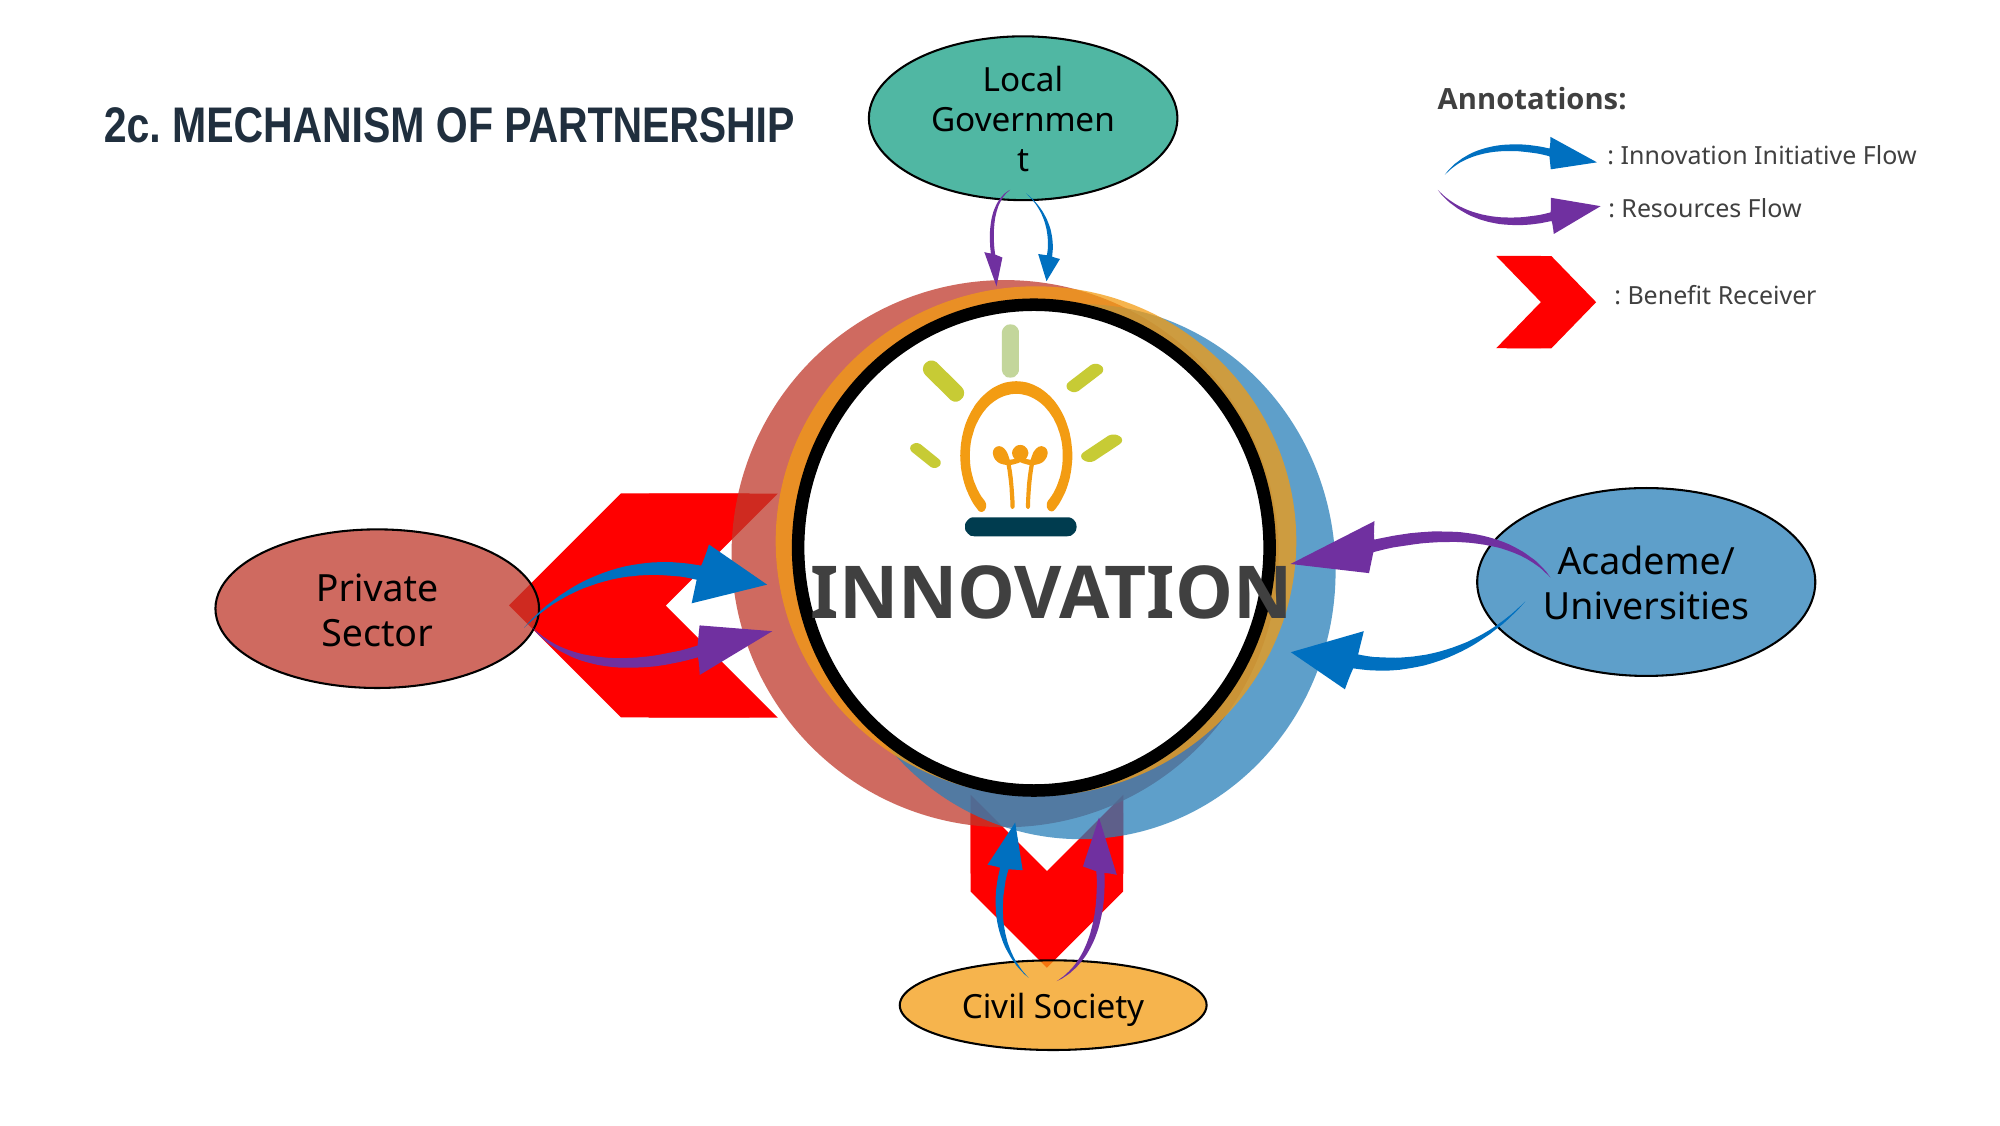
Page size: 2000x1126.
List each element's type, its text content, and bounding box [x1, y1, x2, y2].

text_box 2c. MECHANISM OF PARTNERSHIP [72, 86, 215, 167]
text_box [215, 36, 1903, 1051]
